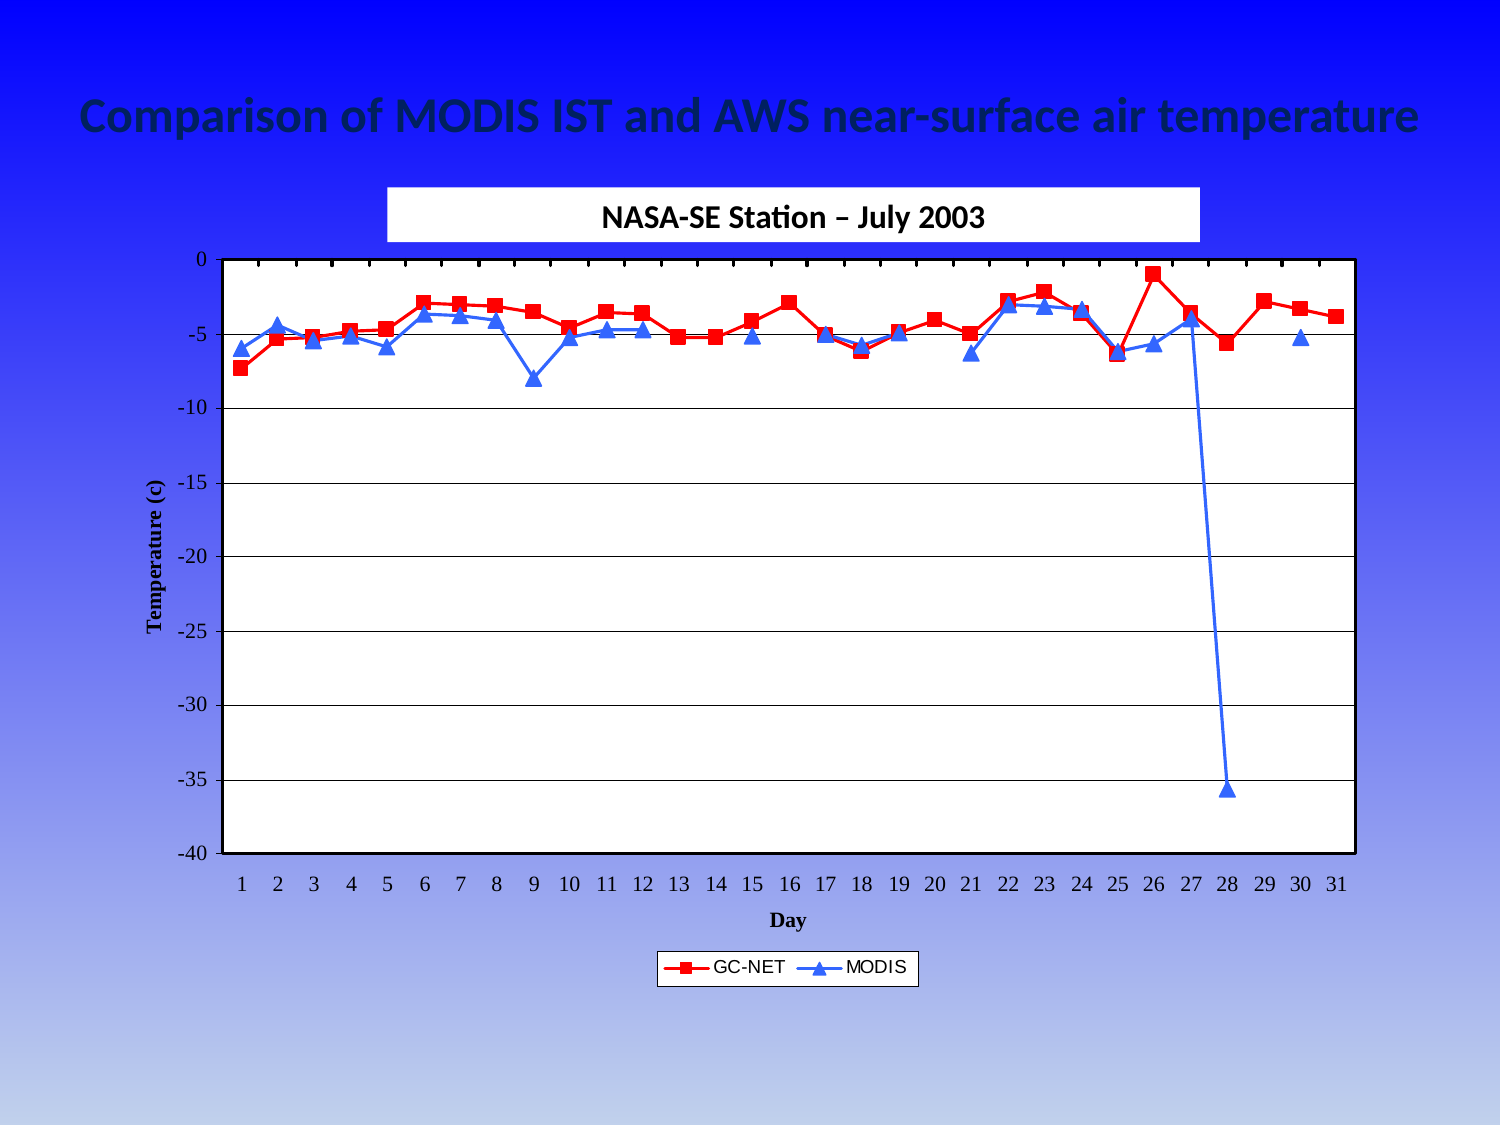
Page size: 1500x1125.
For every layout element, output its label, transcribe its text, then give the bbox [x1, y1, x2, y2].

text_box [117, 124, 1383, 1001]
text_box Comparison of MODIS IST and AWS near-surface air temperature [24, 74, 1475, 150]
